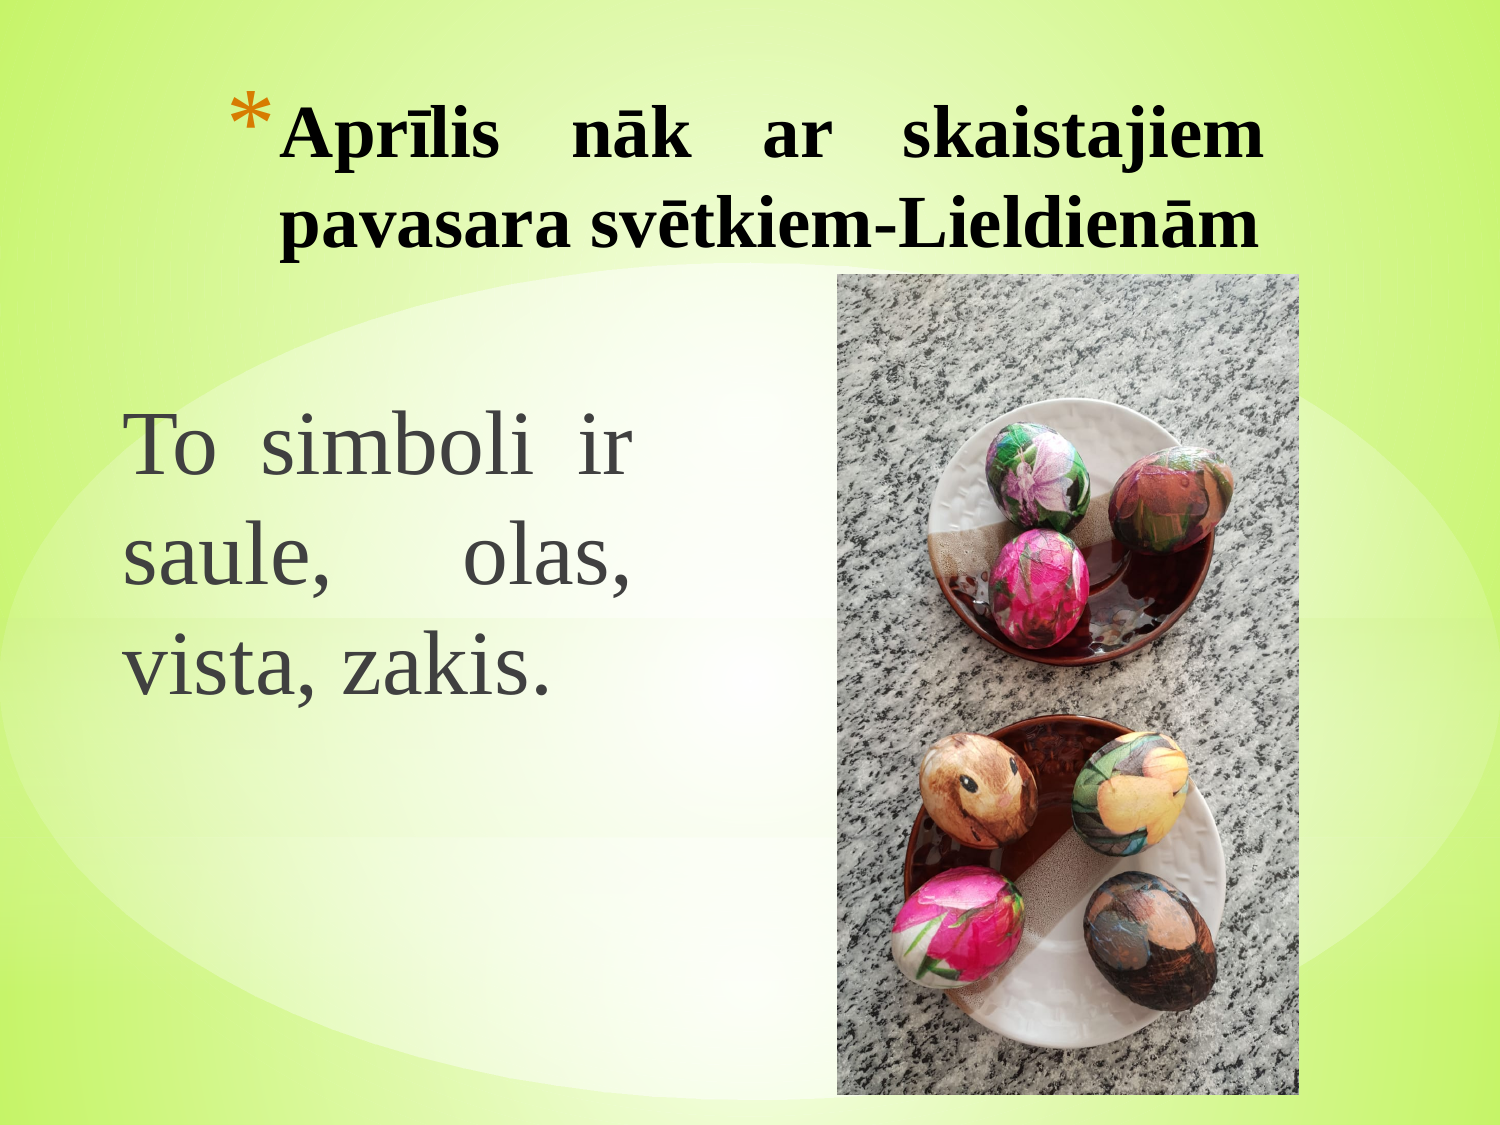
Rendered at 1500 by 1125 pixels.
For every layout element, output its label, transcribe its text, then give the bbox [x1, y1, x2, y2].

list To simboli ir saule, olas, vista, zakis. [99, 375, 649, 945]
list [837, 274, 1299, 1095]
title Aprīlis nāk ar skaistajiem pavasara svētkiem-Lieldienām [212, 75, 1281, 263]
